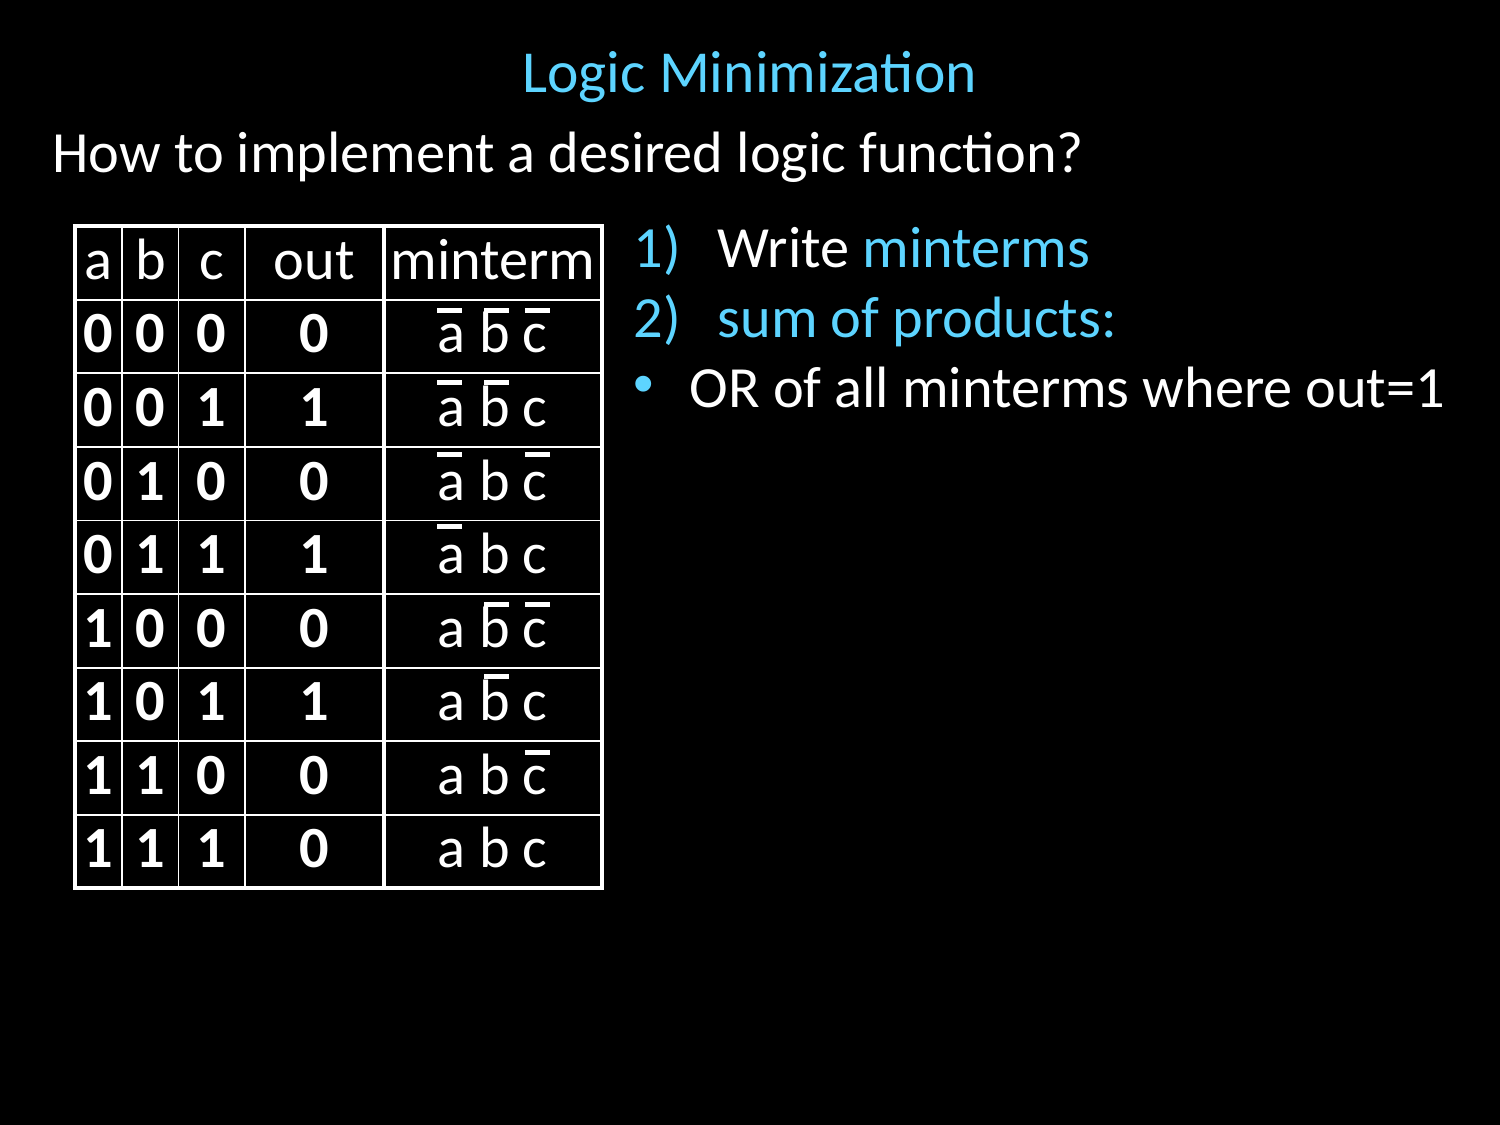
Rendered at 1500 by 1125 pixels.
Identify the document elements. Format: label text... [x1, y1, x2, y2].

table_cell a b c [385, 301, 600, 372]
table_cell a b c [385, 448, 600, 520]
table_header c [179, 228, 244, 299]
table_cell 1 [179, 521, 244, 593]
table_cell 0 [123, 595, 178, 667]
table_cell 0 [246, 816, 382, 886]
table_cell a b c [385, 595, 600, 667]
table_cell 0 [123, 301, 178, 372]
table_cell 0 [77, 374, 121, 446]
table_cell 1 [123, 448, 178, 520]
table_cell 1 [246, 374, 382, 446]
table_cell a b c [385, 374, 600, 446]
table_cell 0 [246, 448, 382, 520]
list How to implement a desired logic function? [37, 113, 1463, 227]
table_cell 0 [77, 301, 121, 372]
table_cell 1 [179, 816, 244, 886]
table_cell 1 [77, 669, 121, 740]
table_cell 1 [179, 374, 244, 446]
table_cell 0 [246, 301, 382, 372]
table_cell 1 [246, 669, 382, 740]
table_cell 1 [123, 521, 178, 593]
table_cell 0 [179, 595, 244, 667]
table_cell 0 [179, 742, 244, 814]
table_cell a b c [385, 742, 600, 814]
table_cell 1 [77, 816, 121, 886]
table_cell 1 [77, 595, 121, 667]
table_cell 0 [246, 742, 382, 814]
text_box Write minterms sum of products: OR of all minterms where out=1 [618, 201, 1475, 427]
table_cell a b c [385, 816, 600, 886]
table_cell 0 [77, 521, 121, 593]
table_cell 1 [123, 742, 178, 814]
table_cell 1 [123, 816, 178, 886]
table_cell 0 [123, 669, 178, 740]
table_header minterm [385, 228, 600, 299]
title Logic Minimization [37, 24, 1463, 113]
table_cell 0 [123, 374, 178, 446]
table_cell a b c [385, 669, 600, 740]
table_cell 0 [179, 301, 244, 372]
table_cell 0 [179, 448, 244, 520]
table_header b [123, 228, 178, 299]
table_cell a b c [385, 521, 600, 593]
table_cell 1 [77, 742, 121, 814]
table_cell 0 [246, 595, 382, 667]
table_cell 1 [246, 521, 382, 593]
table_header out [246, 228, 382, 299]
table_header a [77, 228, 121, 299]
table_cell 0 [77, 448, 121, 520]
table_cell 1 [179, 669, 244, 740]
